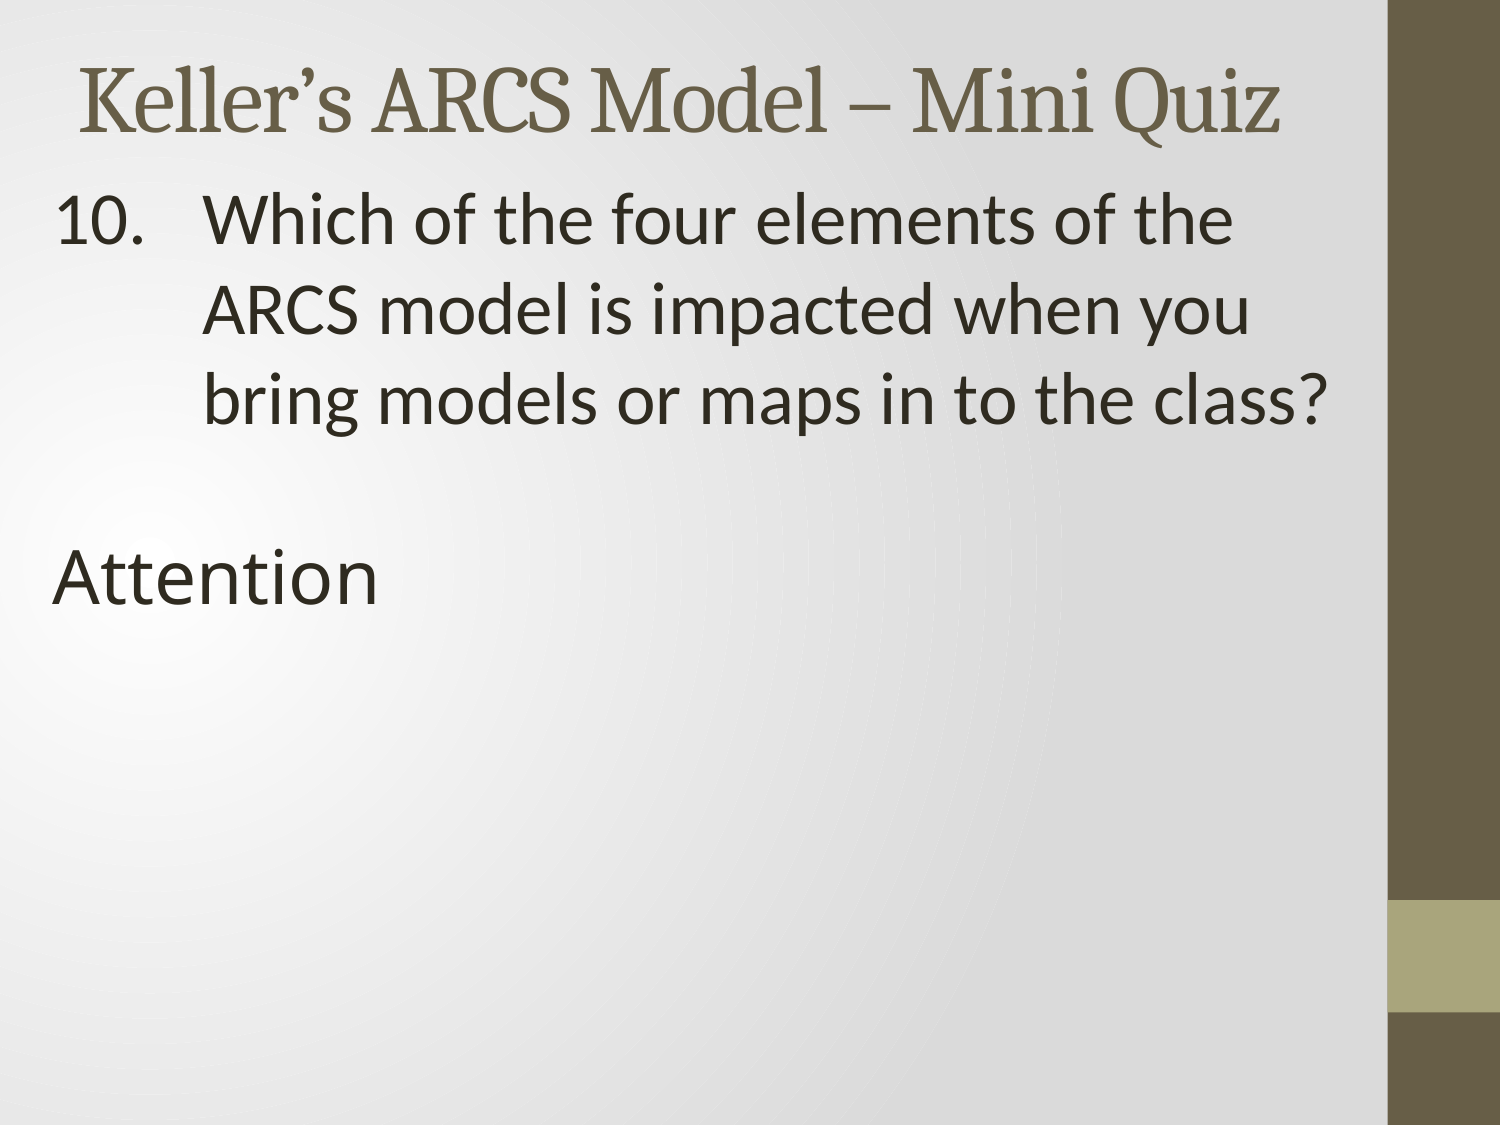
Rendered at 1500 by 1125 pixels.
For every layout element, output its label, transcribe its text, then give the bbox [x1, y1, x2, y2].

text_box 10. Which of the four elements of the ARCS model is impacted when you bring models or maps in to the class? Attention [37, 162, 1363, 628]
title Keller’s ARCS Model – Mini Quiz [62, 0, 1375, 188]
